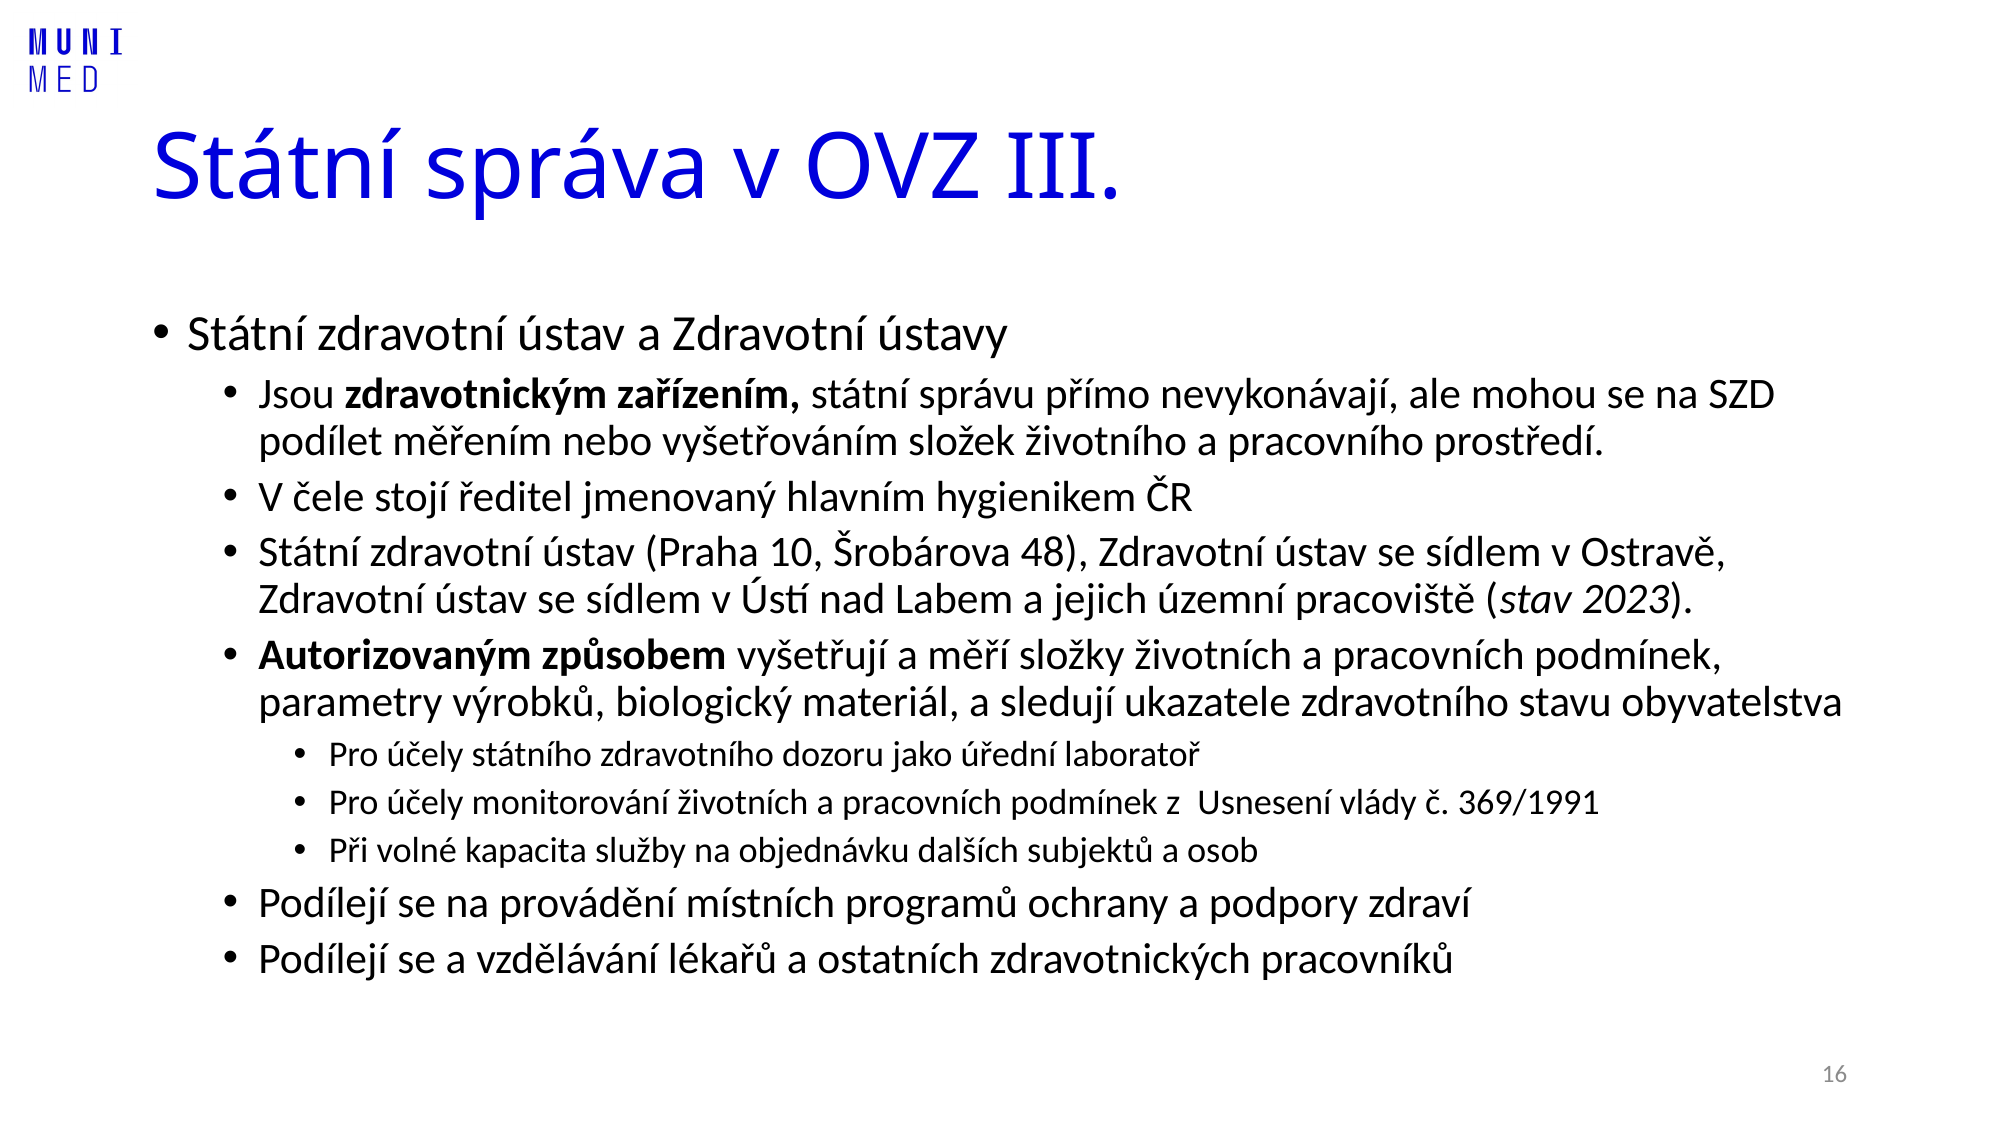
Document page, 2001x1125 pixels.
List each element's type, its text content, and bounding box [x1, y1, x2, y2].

picture [13, 12, 138, 108]
title Státní správa v OVZ III. [137, 59, 1863, 278]
slide_number 16 [1412, 1042, 1863, 1103]
list Státní zdravotní ústav a Zdravotní ústavy Jsou zdravotnickým zařízením, státní správu přímo nevykonávají, ale mohou se na SZD podílet měřením nebo vyšetřováním složek životního a pracovního prostředí. V čele stojí ředitel jmenovaný hlavním hygienikem ČR Státní zdravotní ústav (Praha 10, Šrobárova 48), Zdravotní ústav se sídlem v Ostravě, Zdravotní ústav se sídlem v Ústí nad Labem a jejich územní pracoviště (stav 2023). Autorizovaným způsobem vyšetřují a měří složky životních a pracovních podmínek, parametry výrobků, biologický materiál, a sledují ukazatele zdravotního stavu obyvatelstva Pro účely státního zdravotního dozoru jako úřední laboratoř Pro účely monitorování životních a pracovních podmínek z Usnesení vlády č. 369/1991 Při volné kapacita služby na objednávku dalších subjektů a osob Podílejí se na provádění místních programů ochrany a podpory zdraví Podílejí se a vzdělávání lékařů a ostatních zdravotnických pracovníků [137, 299, 1863, 1014]
